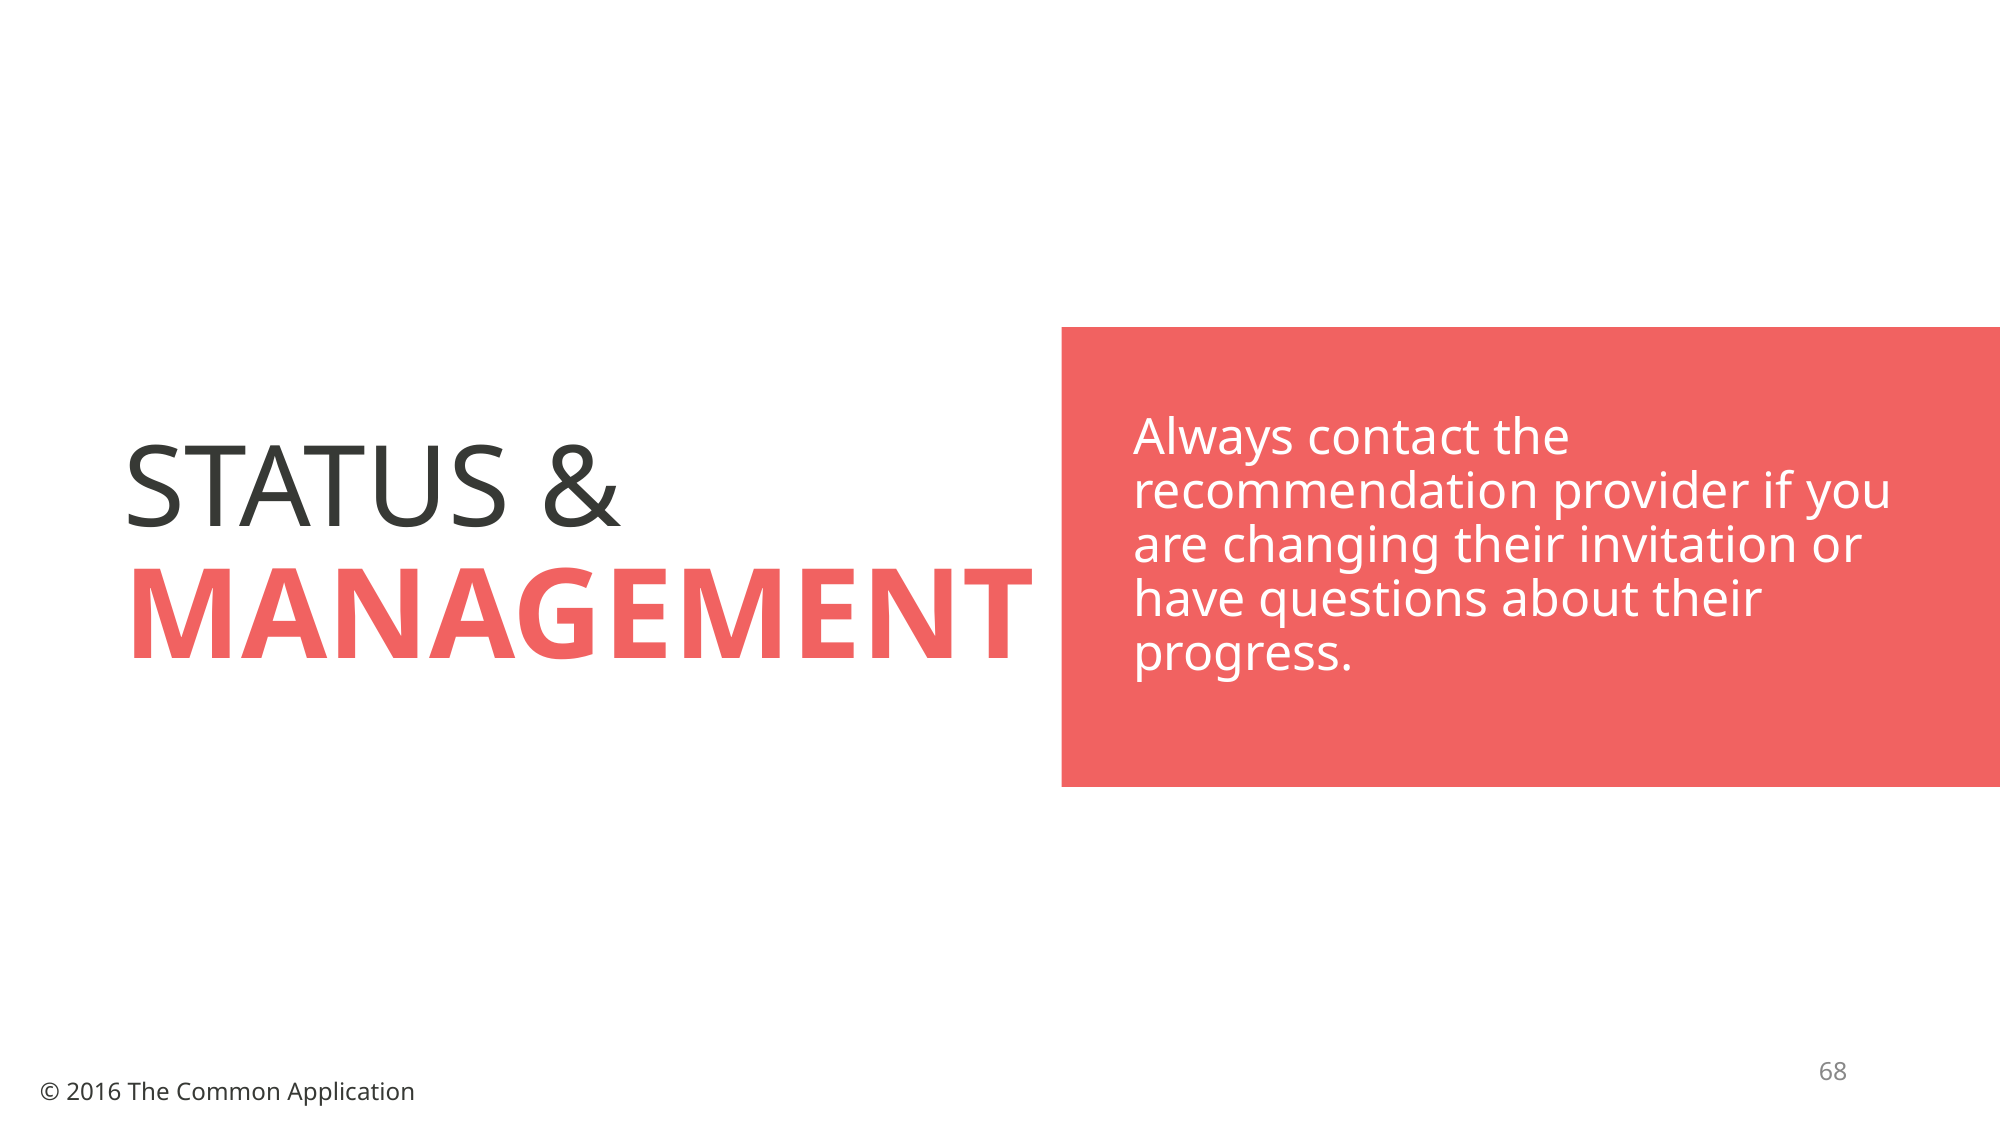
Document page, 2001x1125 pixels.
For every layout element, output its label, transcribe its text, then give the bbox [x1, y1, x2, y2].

text_box [1119, 327, 2000, 787]
title STATUS & MANAGEMENT [108, 327, 1119, 787]
text_box © 2016 The Common Application [24, 1069, 1084, 1106]
list Always contact the recommendation provider if you are changing their invitation or have questions about their progress. [1118, 403, 1940, 711]
slide_number 68 [1412, 1042, 1863, 1103]
